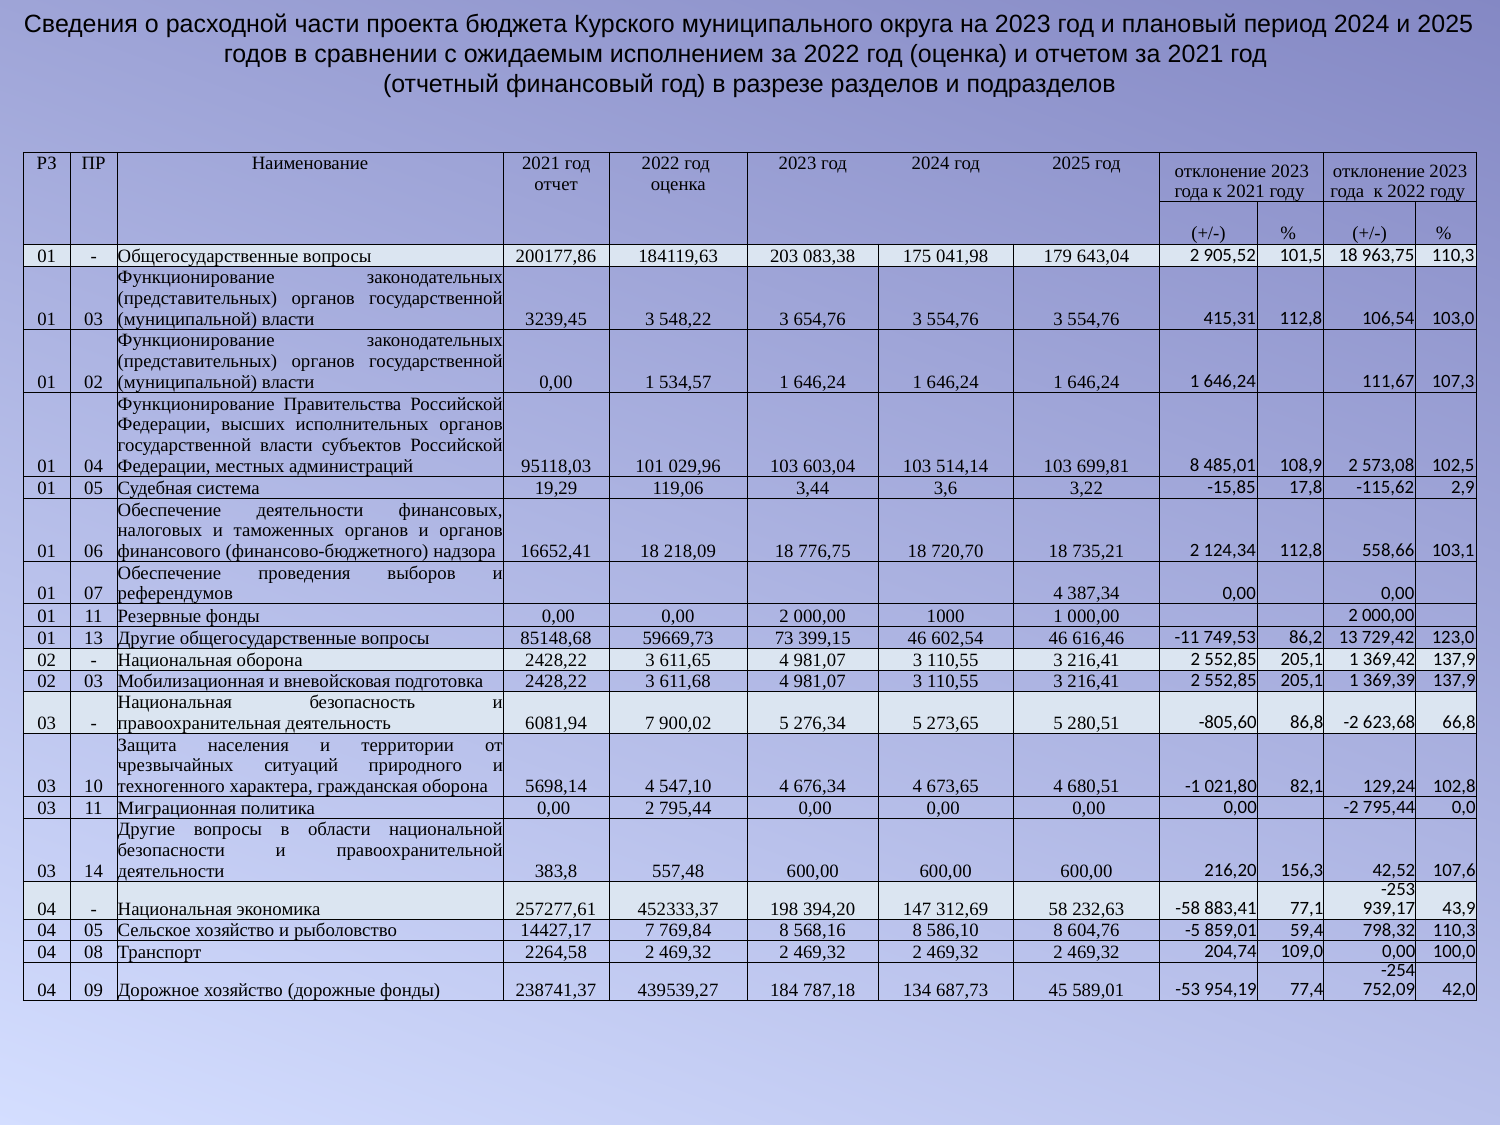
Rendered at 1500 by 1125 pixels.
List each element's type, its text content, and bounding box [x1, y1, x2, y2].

table_cell - [71, 692, 117, 733]
table_cell 10 [71, 734, 117, 796]
table_cell (+/-) [1324, 202, 1415, 244]
table_cell 452333,37 [610, 882, 747, 919]
table_cell 184 787,18 [748, 963, 878, 1000]
table_cell 42,0 [1416, 963, 1476, 1000]
table_cell 0,00 [504, 604, 609, 626]
table_cell 02 [24, 671, 70, 691]
table_header отклонение 2023 года к 2022 году [1324, 153, 1476, 201]
table_cell 205,1 [1258, 649, 1323, 670]
table_cell 06 [71, 499, 117, 561]
table_cell 2 905,52 [1160, 245, 1257, 266]
table_cell 103 514,14 [879, 393, 1013, 476]
table_cell 2428,22 [504, 671, 609, 691]
table_cell -53 954,19 [1160, 963, 1257, 1000]
table_cell 5 273,65 [879, 692, 1013, 733]
table_cell 0,00 [610, 604, 747, 626]
table_cell 59669,73 [610, 627, 747, 648]
table_cell 13 729,42 [1324, 627, 1415, 648]
table_cell -805,60 [1160, 692, 1257, 733]
table_cell 198 394,20 [748, 882, 878, 919]
table_cell Защита населения и территории от чрезвычайных ситуаций природного и техногенного характера, гражданская оборона [118, 734, 503, 796]
table_cell 0,00 [1324, 941, 1415, 962]
table_header отклонение 2023 года к 2021 году [1160, 153, 1323, 201]
table_cell 46 616,46 [1014, 627, 1159, 648]
table_cell 103,1 [1416, 499, 1476, 561]
table_cell 415,31 [1160, 267, 1257, 329]
table_cell 2 124,34 [1160, 499, 1257, 561]
table_cell 7 769,84 [610, 920, 747, 940]
table_cell [1160, 604, 1257, 626]
table_cell 4 680,51 [1014, 734, 1159, 796]
table_header РЗ [24, 153, 70, 244]
table_cell 01 [24, 245, 70, 266]
table_cell Обеспечение проведения выборов и референдумов [118, 562, 503, 603]
table_cell 82,1 [1258, 734, 1323, 796]
table_cell - [71, 649, 117, 670]
table_cell 103 603,04 [748, 393, 878, 476]
table_cell 01 [24, 477, 70, 498]
table_cell 109,0 [1258, 941, 1323, 962]
table_cell 01 [24, 393, 70, 476]
table_header 2024 год [878, 153, 1013, 244]
table_cell 2 552,85 [1160, 649, 1257, 670]
table_cell 1 646,24 [748, 330, 878, 392]
table_cell 11 [71, 604, 117, 626]
table_cell Сельское хозяйство и рыболовство [118, 920, 503, 940]
table_cell [610, 562, 747, 603]
table_cell 3,44 [748, 477, 878, 498]
table_cell 01 [24, 499, 70, 561]
table_cell 43,9 [1416, 882, 1476, 919]
table_cell 01 [24, 604, 70, 626]
table_cell 77,4 [1258, 963, 1323, 1000]
table_cell 1000 [879, 604, 1013, 626]
table_cell 11 [71, 797, 117, 818]
table_cell 184119,63 [610, 245, 747, 266]
table_cell 3 110,55 [879, 649, 1013, 670]
table_cell 5 280,51 [1014, 692, 1159, 733]
table_cell 04 [24, 882, 70, 919]
table_cell 101 029,96 [610, 393, 747, 476]
table_cell Функционирование законодательных (представительных) органов государственной (муниципальной) власти [118, 267, 503, 329]
table_cell 18 720,70 [879, 499, 1013, 561]
table_cell 2 000,00 [748, 604, 878, 626]
table_cell 3239,45 [504, 267, 609, 329]
table_cell 203 083,38 [748, 245, 878, 266]
table_header 2025 год [1013, 153, 1159, 244]
table_cell % [1416, 202, 1476, 244]
table_cell 0,0 [1416, 797, 1476, 818]
table_cell 0,00 [504, 330, 609, 392]
table_cell Другие вопросы в области национальной безопасности и правоохранительной деятельности [118, 819, 503, 881]
table_cell 2 469,32 [879, 941, 1013, 962]
table_cell 03 [24, 734, 70, 796]
table_cell % [1258, 202, 1323, 244]
table_cell [879, 562, 1013, 603]
table_cell 4 673,65 [879, 734, 1013, 796]
table_cell 1 646,24 [879, 330, 1013, 392]
table_cell 03 [24, 819, 70, 881]
table_cell 0,00 [1160, 562, 1257, 603]
table_cell 59,4 [1258, 920, 1323, 940]
table_cell 137,9 [1416, 671, 1476, 691]
table_cell 3 548,22 [610, 267, 747, 329]
table_cell Функционирование законодательных (представительных) органов государственной (муниципальной) власти [118, 330, 503, 392]
table_cell 238741,37 [504, 963, 609, 1000]
table_cell 04 [24, 963, 70, 1000]
table_cell 04 [24, 941, 70, 962]
table_cell 600,00 [748, 819, 878, 881]
table_cell 2 795,44 [610, 797, 747, 818]
table_cell 04 [24, 920, 70, 940]
table_cell 66,8 [1416, 692, 1476, 733]
table_cell 4 387,34 [1014, 562, 1159, 603]
table_cell 7 900,02 [610, 692, 747, 733]
table_cell 2428,22 [504, 649, 609, 670]
table_cell 19,29 [504, 477, 609, 498]
table_cell 1 369,42 [1324, 649, 1415, 670]
table_cell 46 602,54 [879, 627, 1013, 648]
table_cell 123,0 [1416, 627, 1476, 648]
table_cell 3 216,41 [1014, 649, 1159, 670]
table_cell -115,62 [1324, 477, 1415, 498]
table_cell 108,9 [1258, 393, 1323, 476]
table_cell 4 547,10 [610, 734, 747, 796]
table_cell 110,3 [1416, 245, 1476, 266]
table_cell Дорожное хозяйство (дорожные фонды) [118, 963, 503, 1000]
table_header 2022 год оценка [610, 153, 747, 244]
table_cell 134 687,73 [879, 963, 1013, 1000]
table_cell [1258, 797, 1323, 818]
table_cell 16652,41 [504, 499, 609, 561]
table_cell Транспорт [118, 941, 503, 962]
table_header 2021 год отчет [504, 153, 609, 244]
table_cell 5 276,34 [748, 692, 878, 733]
table_cell -1 021,80 [1160, 734, 1257, 796]
table_cell 175 041,98 [879, 245, 1013, 266]
table_cell 6081,94 [504, 692, 609, 733]
table_cell 107,3 [1416, 330, 1476, 392]
table_cell 2 469,32 [1014, 941, 1159, 962]
table_cell -2 623,68 [1324, 692, 1415, 733]
table_cell 1 534,57 [610, 330, 747, 392]
table_cell 798,32 [1324, 920, 1415, 940]
table_cell Мобилизационная и вневойсковая подготовка [118, 671, 503, 691]
table_cell 8 568,16 [748, 920, 878, 940]
table_cell 86,8 [1258, 692, 1323, 733]
table_cell 3 554,76 [1014, 267, 1159, 329]
table_cell [1258, 330, 1323, 392]
table_cell 106,54 [1324, 267, 1415, 329]
table_cell 383,8 [504, 819, 609, 881]
table_cell 111,67 [1324, 330, 1415, 392]
table_cell 3 611,65 [610, 649, 747, 670]
table_cell 14427,17 [504, 920, 609, 940]
table_cell [1416, 562, 1476, 603]
table_cell 2264,58 [504, 941, 609, 962]
table_cell 17,8 [1258, 477, 1323, 498]
table_cell 439539,27 [610, 963, 747, 1000]
table_cell 1 369,39 [1324, 671, 1415, 691]
table_cell 05 [71, 920, 117, 940]
table_cell Национальная оборона [118, 649, 503, 670]
table_cell 02 [71, 330, 117, 392]
table_cell 03 [71, 671, 117, 691]
table_cell -11 749,53 [1160, 627, 1257, 648]
table_cell -15,85 [1160, 477, 1257, 498]
table_cell 03 [71, 267, 117, 329]
table_cell 3,22 [1014, 477, 1159, 498]
table_cell 119,06 [610, 477, 747, 498]
table_cell 0,00 [1014, 797, 1159, 818]
table_cell [1416, 604, 1476, 626]
table_cell 2 000,00 [1324, 604, 1415, 626]
table_cell 58 232,63 [1014, 882, 1159, 919]
table_cell [504, 562, 609, 603]
table_cell 4 981,07 [748, 649, 878, 670]
table_cell 5698,14 [504, 734, 609, 796]
table_cell 4 981,07 [748, 671, 878, 691]
table_cell Миграционная политика [118, 797, 503, 818]
table_cell 18 735,21 [1014, 499, 1159, 561]
table_cell 137,9 [1416, 649, 1476, 670]
table_cell 204,74 [1160, 941, 1257, 962]
table_cell 600,00 [879, 819, 1013, 881]
table_cell Общегосударственные вопросы [118, 245, 503, 266]
table_cell 558,66 [1324, 499, 1415, 561]
table_cell 01 [24, 330, 70, 392]
text_box Сведения о расходной части проекта бюджета Курского муниципального округа на 2023 год и плановый период 2024 и 2025 годов в сравнении с ожидаемым исполнением за 2022 год (оценка) и отчетом за 2021 год (отчетный финансовый год) в разрезе разделов и подразделов [0, 0, 1500, 105]
table_cell 112,8 [1258, 499, 1323, 561]
table_header 2023 год [748, 153, 878, 244]
table_cell 0,00 [504, 797, 609, 818]
table_cell 112,8 [1258, 267, 1323, 329]
table_cell Резервные фонды [118, 604, 503, 626]
table_cell Судебная система [118, 477, 503, 498]
table_cell 103 699,81 [1014, 393, 1159, 476]
table_cell 0,00 [1324, 562, 1415, 603]
table_cell 0,00 [748, 797, 878, 818]
table_cell 09 [71, 963, 117, 1000]
table_cell 95118,03 [504, 393, 609, 476]
table_cell 08 [71, 941, 117, 962]
table_cell Национальная безопасность и правоохранительная деятельность [118, 692, 503, 733]
table_cell 03 [24, 797, 70, 818]
table_cell 73 399,15 [748, 627, 878, 648]
table_cell 110,3 [1416, 920, 1476, 940]
table_cell 8 586,10 [879, 920, 1013, 940]
table_cell 05 [71, 477, 117, 498]
table_cell 103,0 [1416, 267, 1476, 329]
table_cell 3 110,55 [879, 671, 1013, 691]
table_cell 200177,86 [504, 245, 609, 266]
table_cell 14 [71, 819, 117, 881]
table_cell -254 752,09 [1324, 963, 1415, 1000]
table_cell 257277,61 [504, 882, 609, 919]
table_cell -253 939,17 [1324, 882, 1415, 919]
table_cell 3,6 [879, 477, 1013, 498]
table_cell 01 [24, 627, 70, 648]
table_cell 107,6 [1416, 819, 1476, 881]
table_cell (+/-) [1160, 202, 1257, 244]
table_cell -5 859,01 [1160, 920, 1257, 940]
table_cell [1258, 562, 1323, 603]
table_cell 3 611,68 [610, 671, 747, 691]
table_cell 3 216,41 [1014, 671, 1159, 691]
table_cell 2 469,32 [748, 941, 878, 962]
table_cell 8 604,76 [1014, 920, 1159, 940]
table_cell 147 312,69 [879, 882, 1013, 919]
table_cell 100,0 [1416, 941, 1476, 962]
table_cell 102,5 [1416, 393, 1476, 476]
table_cell 3 654,76 [748, 267, 878, 329]
table_cell 2 469,32 [610, 941, 747, 962]
table_cell 557,48 [610, 819, 747, 881]
table_cell -58 883,41 [1160, 882, 1257, 919]
table_cell 77,1 [1258, 882, 1323, 919]
table_cell 179 643,04 [1014, 245, 1159, 266]
table_cell 1 000,00 [1014, 604, 1159, 626]
table_cell 1 646,24 [1014, 330, 1159, 392]
table_cell 86,2 [1258, 627, 1323, 648]
table_cell - [71, 245, 117, 266]
table_cell 85148,68 [504, 627, 609, 648]
table_cell 101,5 [1258, 245, 1323, 266]
table_cell 2 573,08 [1324, 393, 1415, 476]
table_cell 102,8 [1416, 734, 1476, 796]
table_cell - [71, 882, 117, 919]
table_cell 2 552,85 [1160, 671, 1257, 691]
table_cell [1258, 604, 1323, 626]
table_cell Другие общегосударственные вопросы [118, 627, 503, 648]
table_header ПР [71, 153, 117, 244]
table_cell 3 554,76 [879, 267, 1013, 329]
table_cell 18 776,75 [748, 499, 878, 561]
table_header Наименование [118, 153, 503, 244]
table_cell 216,20 [1160, 819, 1257, 881]
table_cell 2,9 [1416, 477, 1476, 498]
table_cell 205,1 [1258, 671, 1323, 691]
table_cell 18 963,75 [1324, 245, 1415, 266]
table_cell 01 [24, 267, 70, 329]
table_cell 13 [71, 627, 117, 648]
table_cell 8 485,01 [1160, 393, 1257, 476]
table_cell 45 589,01 [1014, 963, 1159, 1000]
table_cell 129,24 [1324, 734, 1415, 796]
table_cell 600,00 [1014, 819, 1159, 881]
table_cell 42,52 [1324, 819, 1415, 881]
table_cell 0,00 [1160, 797, 1257, 818]
table_cell 04 [71, 393, 117, 476]
table_cell 0,00 [879, 797, 1013, 818]
table_cell 07 [71, 562, 117, 603]
table_cell 01 [24, 562, 70, 603]
table_cell -2 795,44 [1324, 797, 1415, 818]
table_cell 18 218,09 [610, 499, 747, 561]
table_cell Обеспечение деятельности финансовых, налоговых и таможенных органов и органов финансового (финансово-бюджетного) надзора [118, 499, 503, 561]
table_cell Функционирование Правительства Российской Федерации, высших исполнительных органов государственной власти субъектов Российской Федерации, местных администраций [118, 393, 503, 476]
table_cell 03 [24, 692, 70, 733]
table_cell 156,3 [1258, 819, 1323, 881]
table_cell 02 [24, 649, 70, 670]
table_cell [748, 562, 878, 603]
table_cell 1 646,24 [1160, 330, 1257, 392]
table_cell Национальная экономика [118, 882, 503, 919]
table_cell 4 676,34 [748, 734, 878, 796]
